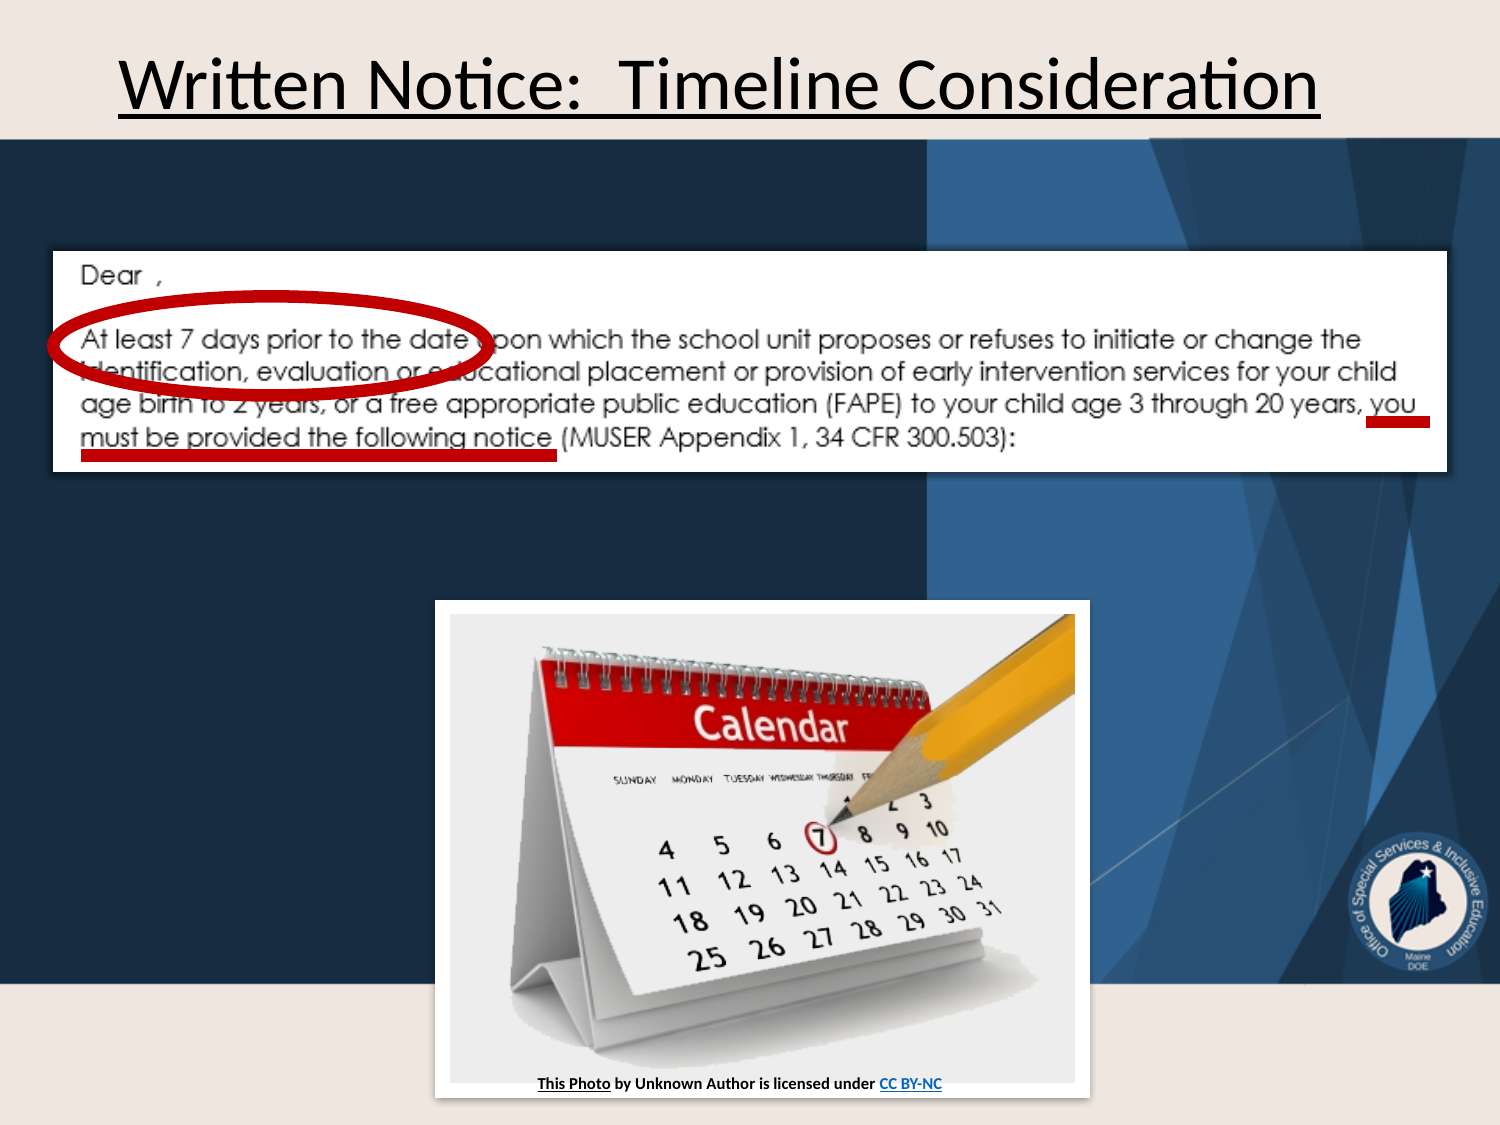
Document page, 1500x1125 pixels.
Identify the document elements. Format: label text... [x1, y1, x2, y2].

title Written Notice: Timeline Consideration [103, 23, 1397, 147]
picture [0, 0, 1500, 1125]
text_box This Photo by Unknown Author is licensed under CC BY-NC [522, 1065, 1148, 1100]
